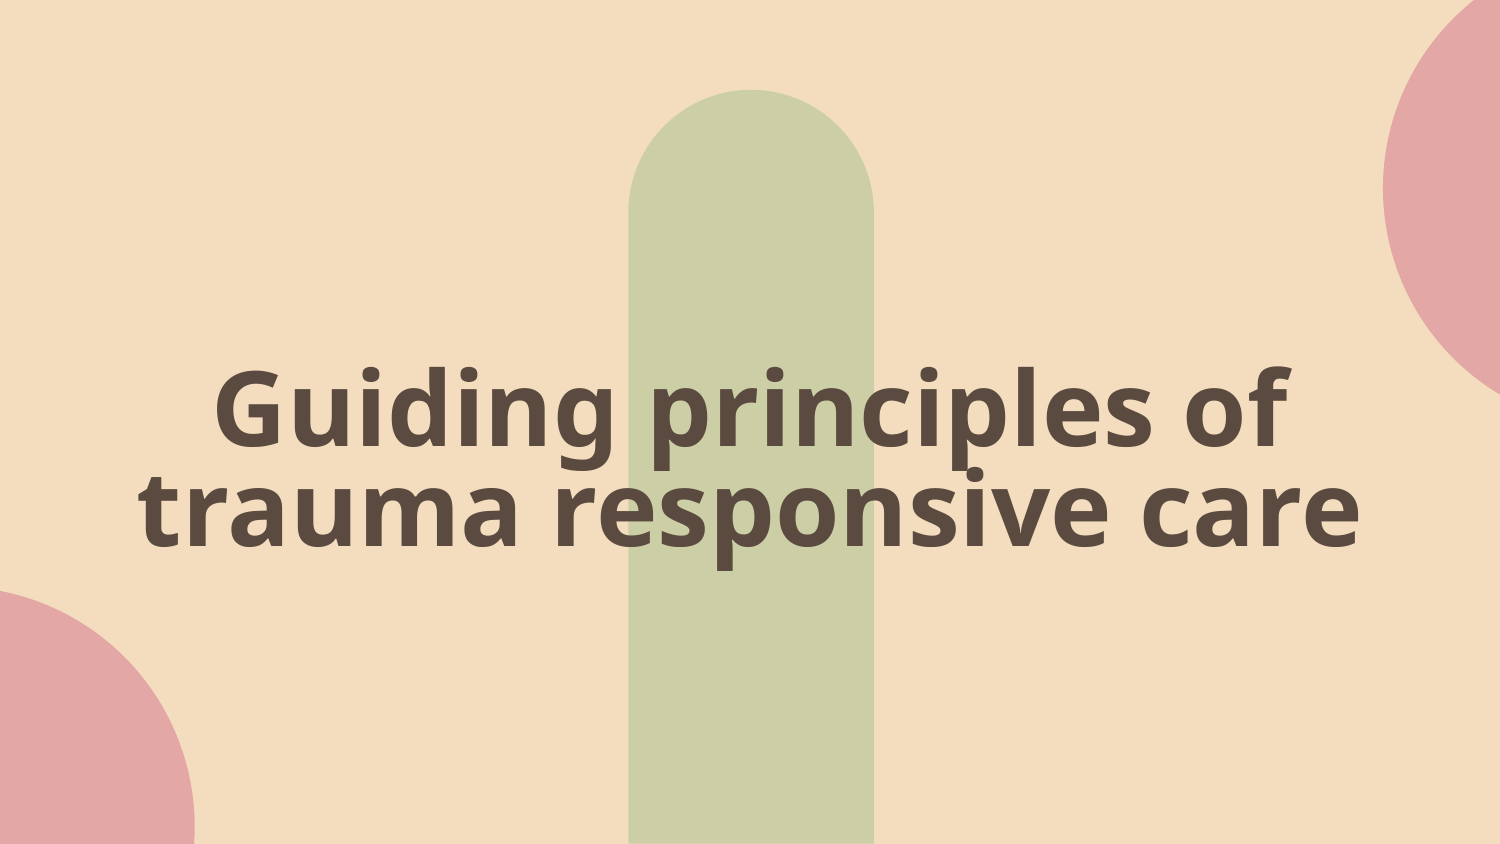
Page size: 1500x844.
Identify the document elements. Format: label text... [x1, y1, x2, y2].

title Guiding principles of trauma responsive care [116, 295, 1383, 639]
